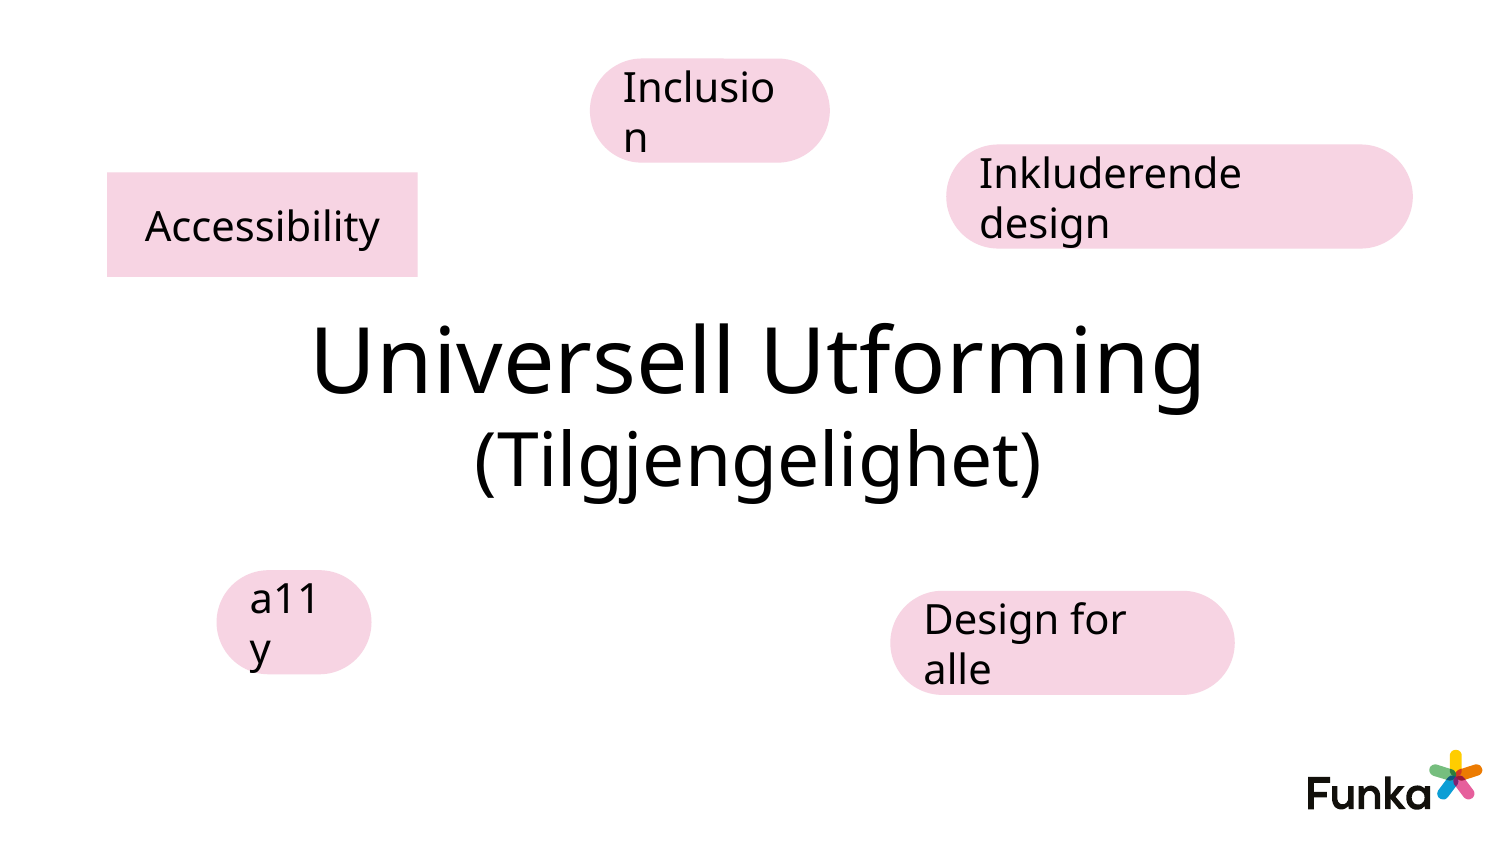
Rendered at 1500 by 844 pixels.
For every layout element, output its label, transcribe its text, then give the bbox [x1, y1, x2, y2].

title Begrepet Universell utforming [0, 67, 1173, 183]
list Accessibility [107, 172, 418, 277]
text_box a11y [216, 570, 372, 675]
text_box Universell Utforming (Tilgjengelighet) [1, 294, 1500, 619]
text_box Inclusion [589, 58, 830, 163]
text_box Design for alle [890, 590, 1235, 695]
text_box Inkluderende design [946, 144, 1413, 249]
